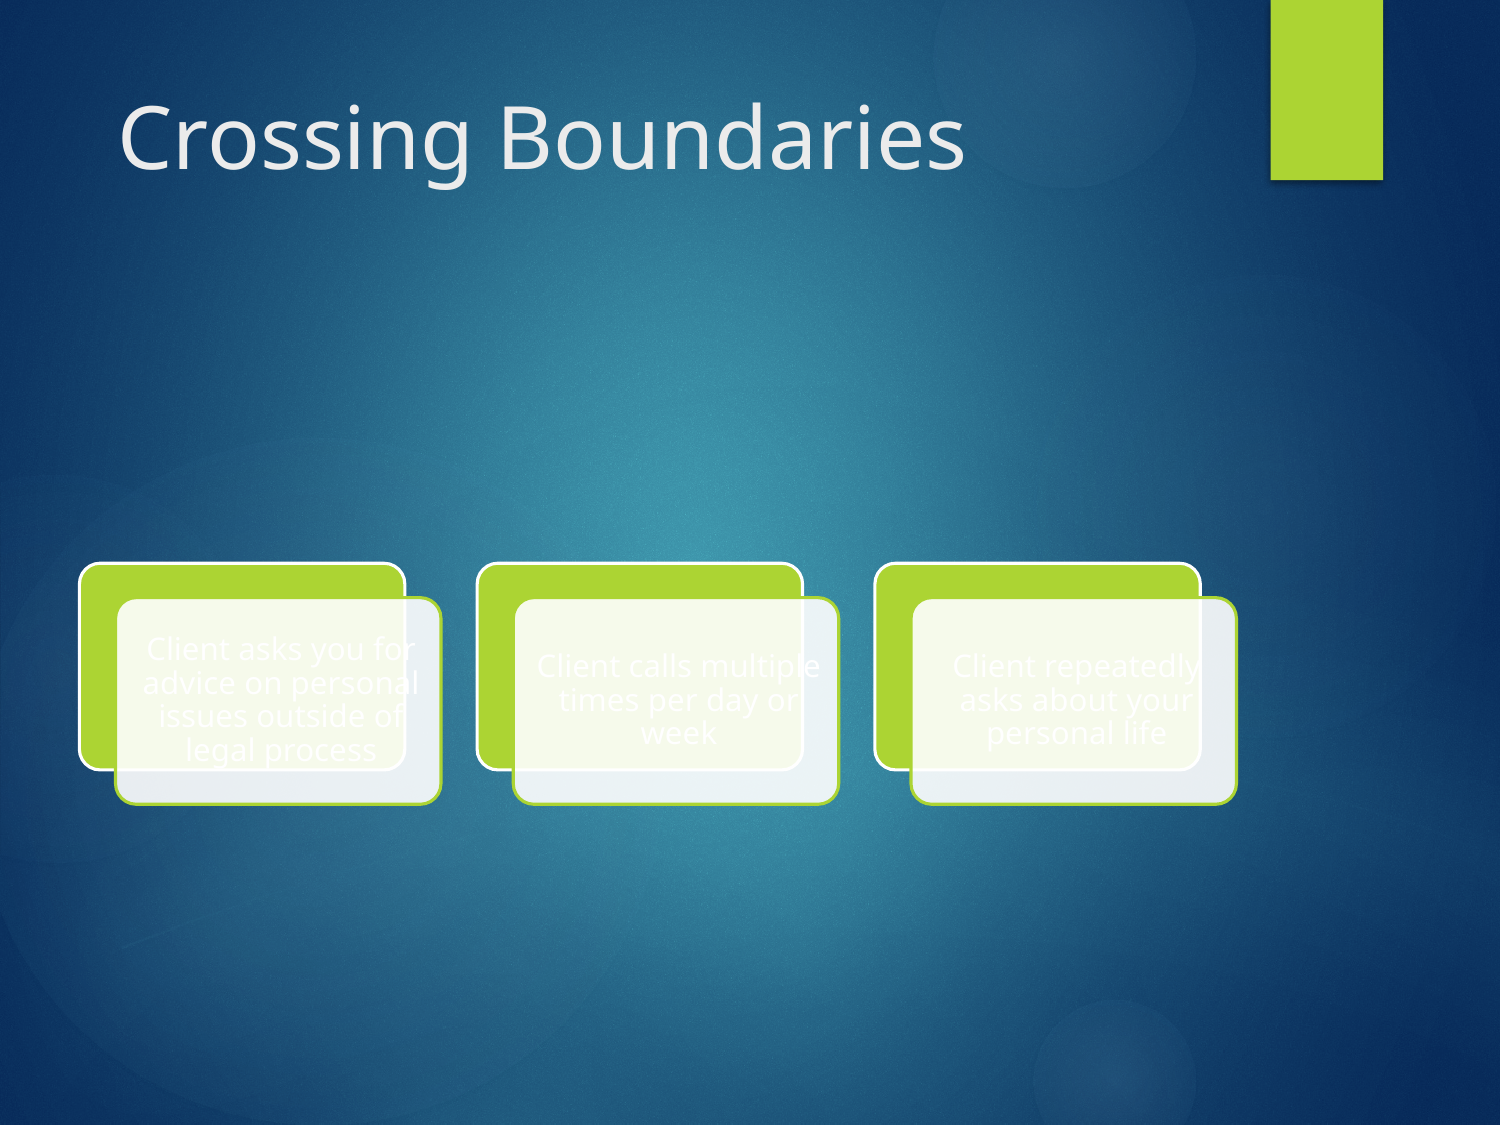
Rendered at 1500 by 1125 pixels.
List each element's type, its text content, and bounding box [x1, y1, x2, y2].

title Crossing Boundaries [79, 74, 1237, 304]
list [79, 350, 1237, 1017]
